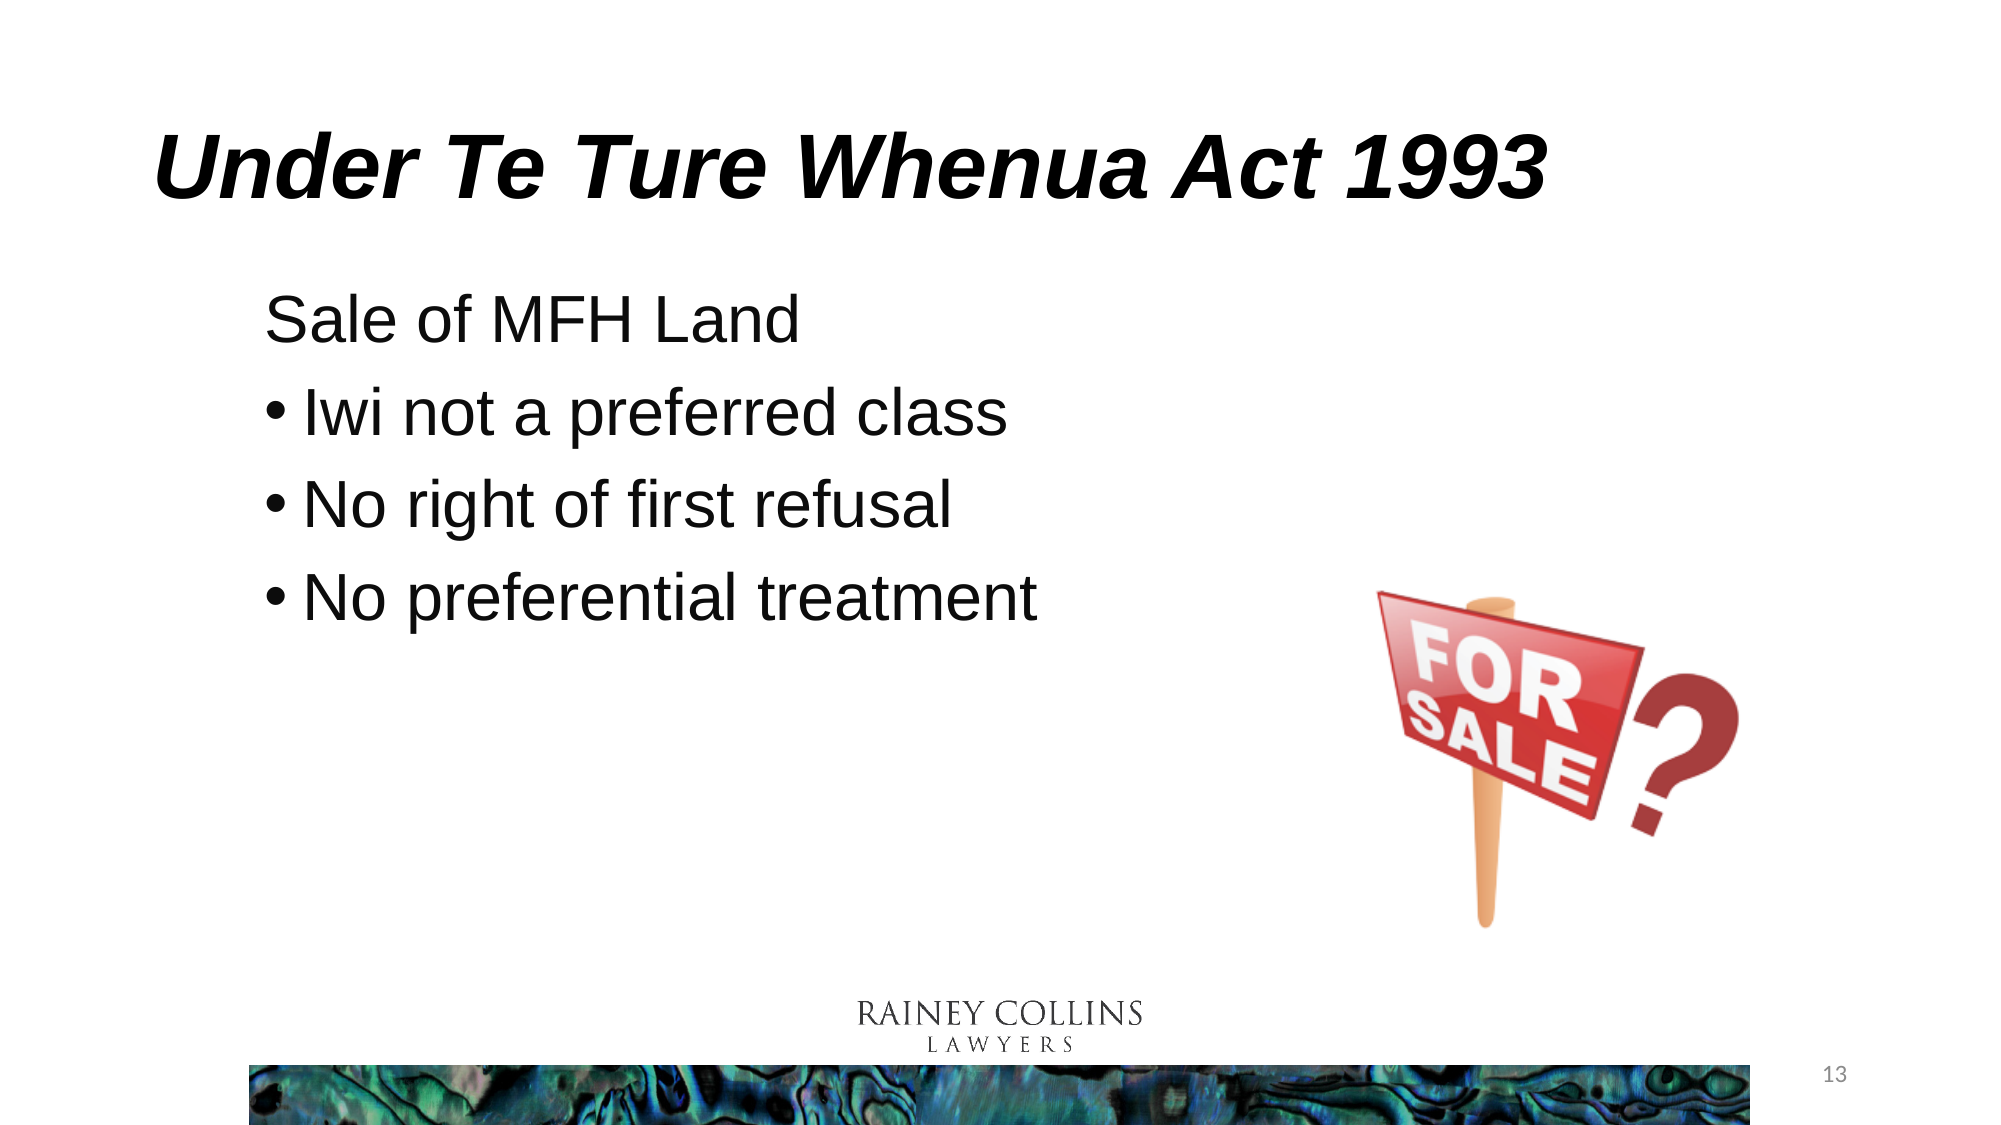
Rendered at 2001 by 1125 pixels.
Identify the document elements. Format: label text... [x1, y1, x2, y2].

list Sale of MFH Land Iwi not a preferred class No right of first refusal No preferential treatment [249, 278, 1307, 940]
picture [249, 1065, 1750, 1125]
title Under Te Ture Whenua Act 1993 [137, 59, 1863, 278]
slide_number 12 [1412, 1042, 1863, 1103]
picture [1367, 580, 1750, 940]
picture [855, 998, 1144, 1054]
